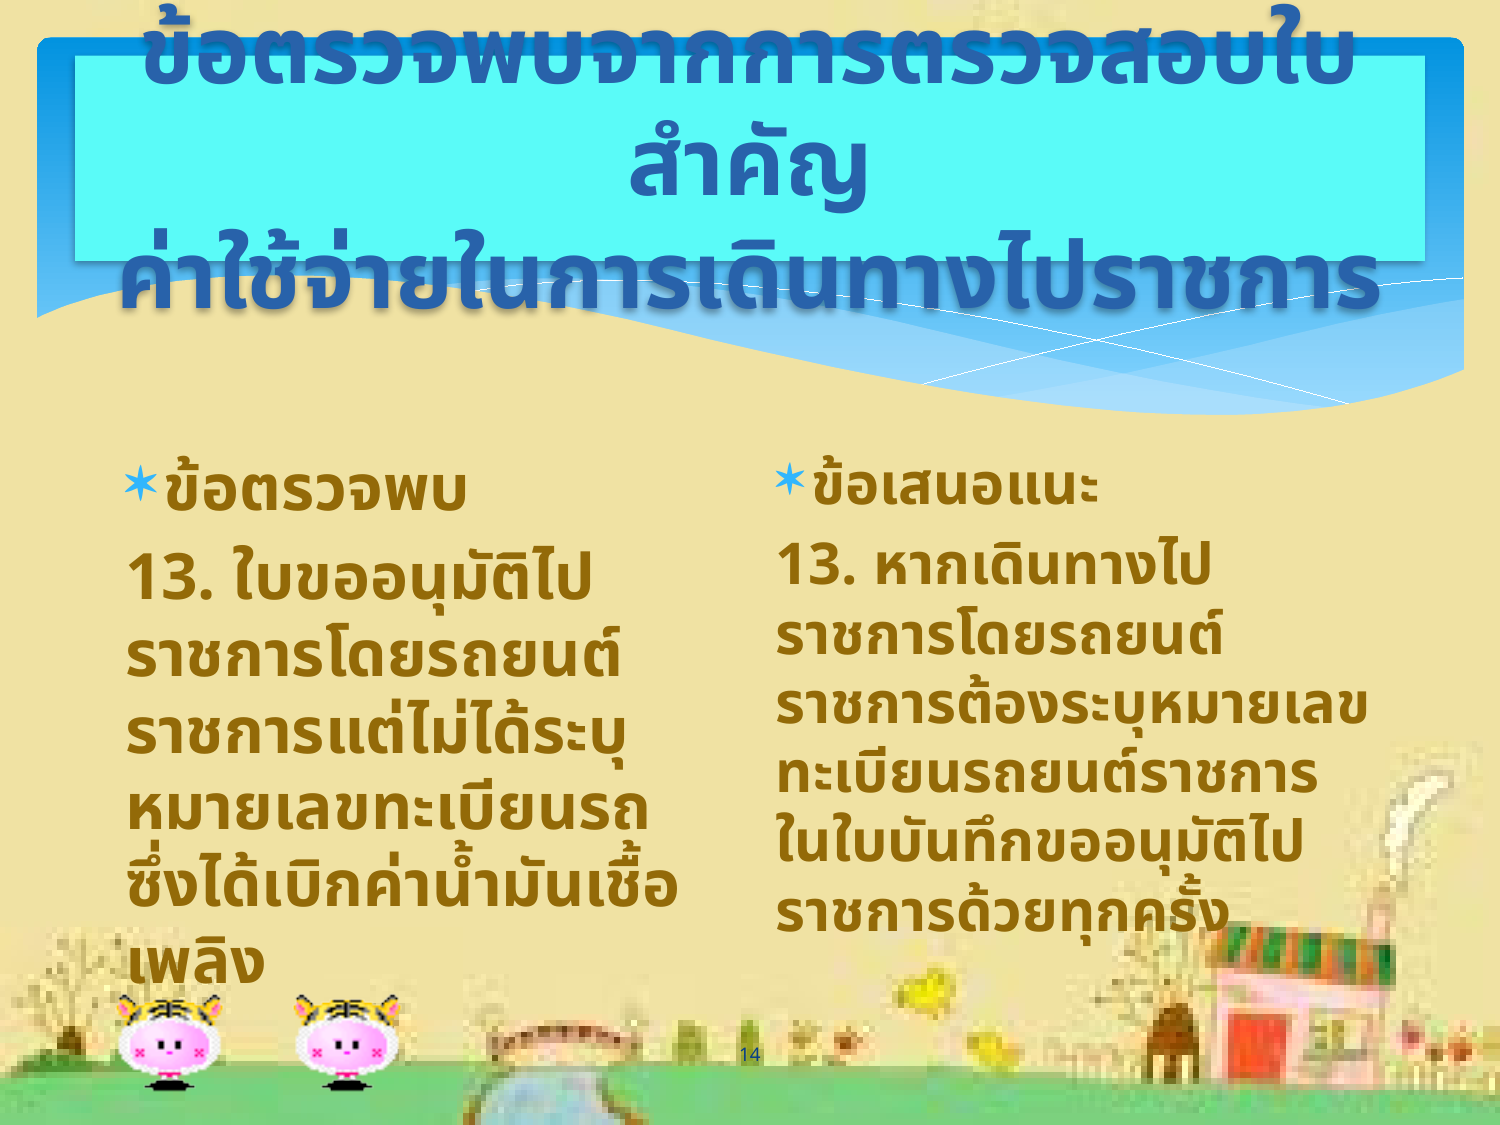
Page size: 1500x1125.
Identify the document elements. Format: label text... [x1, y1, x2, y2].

picture [0, 0, 1500, 1125]
slide_number 14 [654, 1025, 846, 1086]
list ข้อตรวจพบ 13. ใบขออนุมัติไปราชการโดยรถยนต์ราชการแต่ไม่ได้ระบุหมายเลขทะเบียนรถซึ่งได้เบิกค่าน้ำมันเชื้อเพลิง [111, 439, 738, 1005]
list ข้อเสนอแนะ 13. หากเดินทางไปราชการโดยรถยนต์ราชการต้องระบุหมายเลขทะเบียนรถยนต์ราชการในใบบันทึกขออนุมัติไปราชการด้วยทุกครั้ง [761, 439, 1389, 1005]
title ข้อตรวจพบจากการตรวจสอบใบสำคัญ ค่าใช้จ่ายในการเดินทางไปราชการ [75, 55, 1425, 261]
